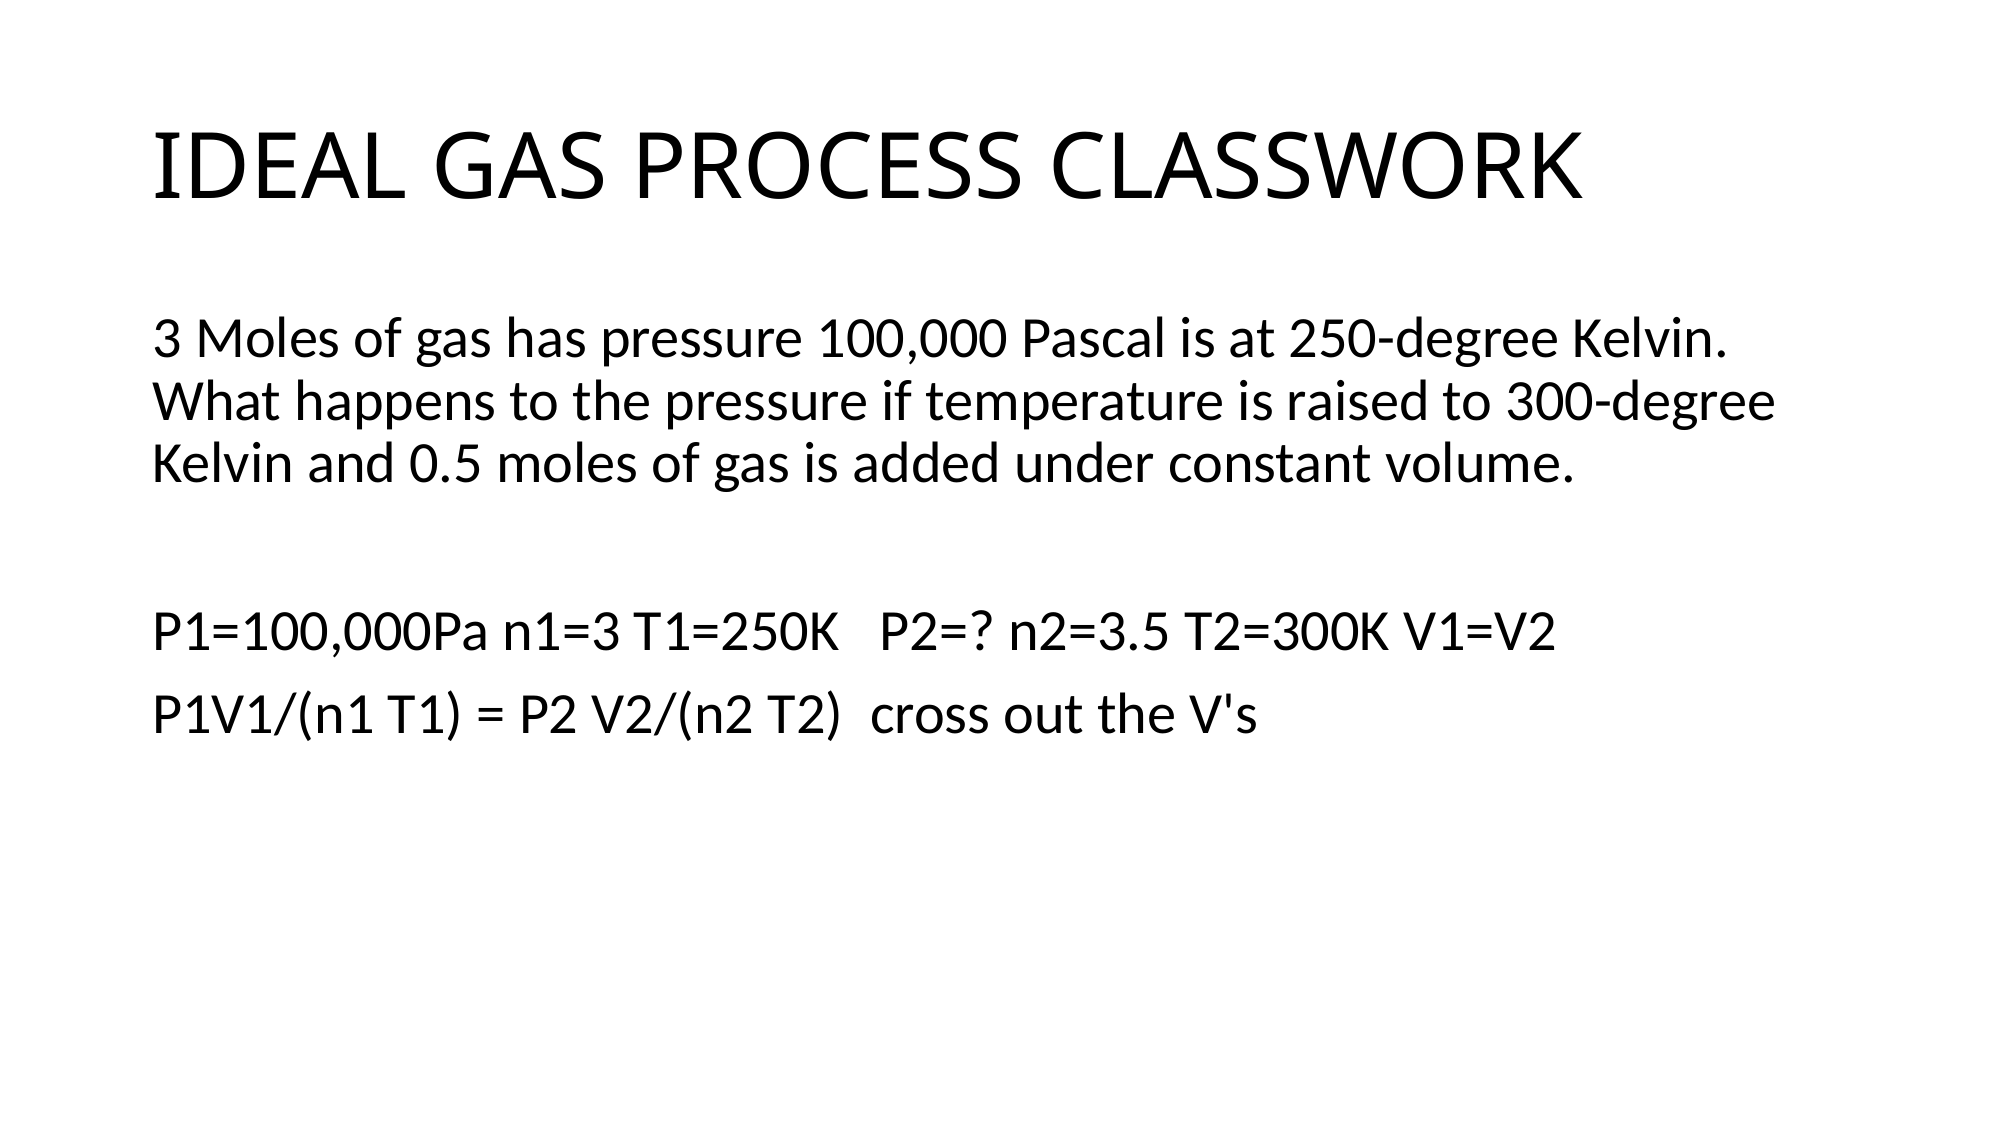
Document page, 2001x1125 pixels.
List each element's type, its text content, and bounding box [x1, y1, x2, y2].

list 3 Moles of gas has pressure 100,000 Pascal is at 250-degree Kelvin. What happens to the pressure if temperature is raised to 300-degree Kelvin and 0.5 moles of gas is added under constant volume. P1=100,000Pa n1=3 T1=250K P2=? n2=3.5 T2=300K V1=V2 P1V1/(n1 T1) = P2 V2/(n2 T2) cross out the V's [137, 299, 1863, 1014]
title IDEAL GAS PROCESS CLASSWORK [137, 59, 1863, 278]
